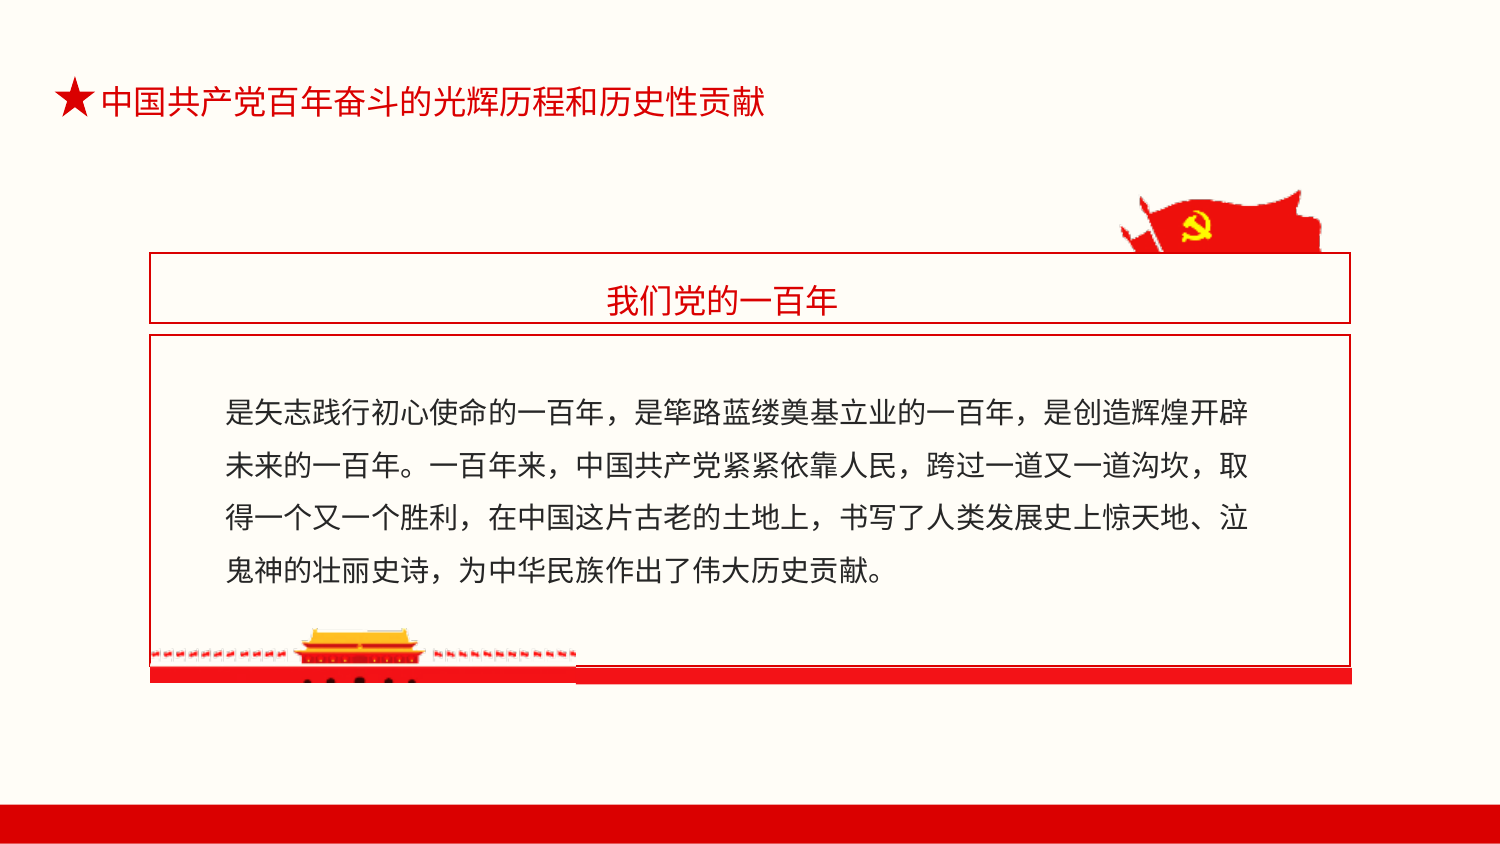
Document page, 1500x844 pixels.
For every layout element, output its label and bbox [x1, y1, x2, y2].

text_box [149, 184, 1350, 324]
text_box [149, 335, 1352, 685]
